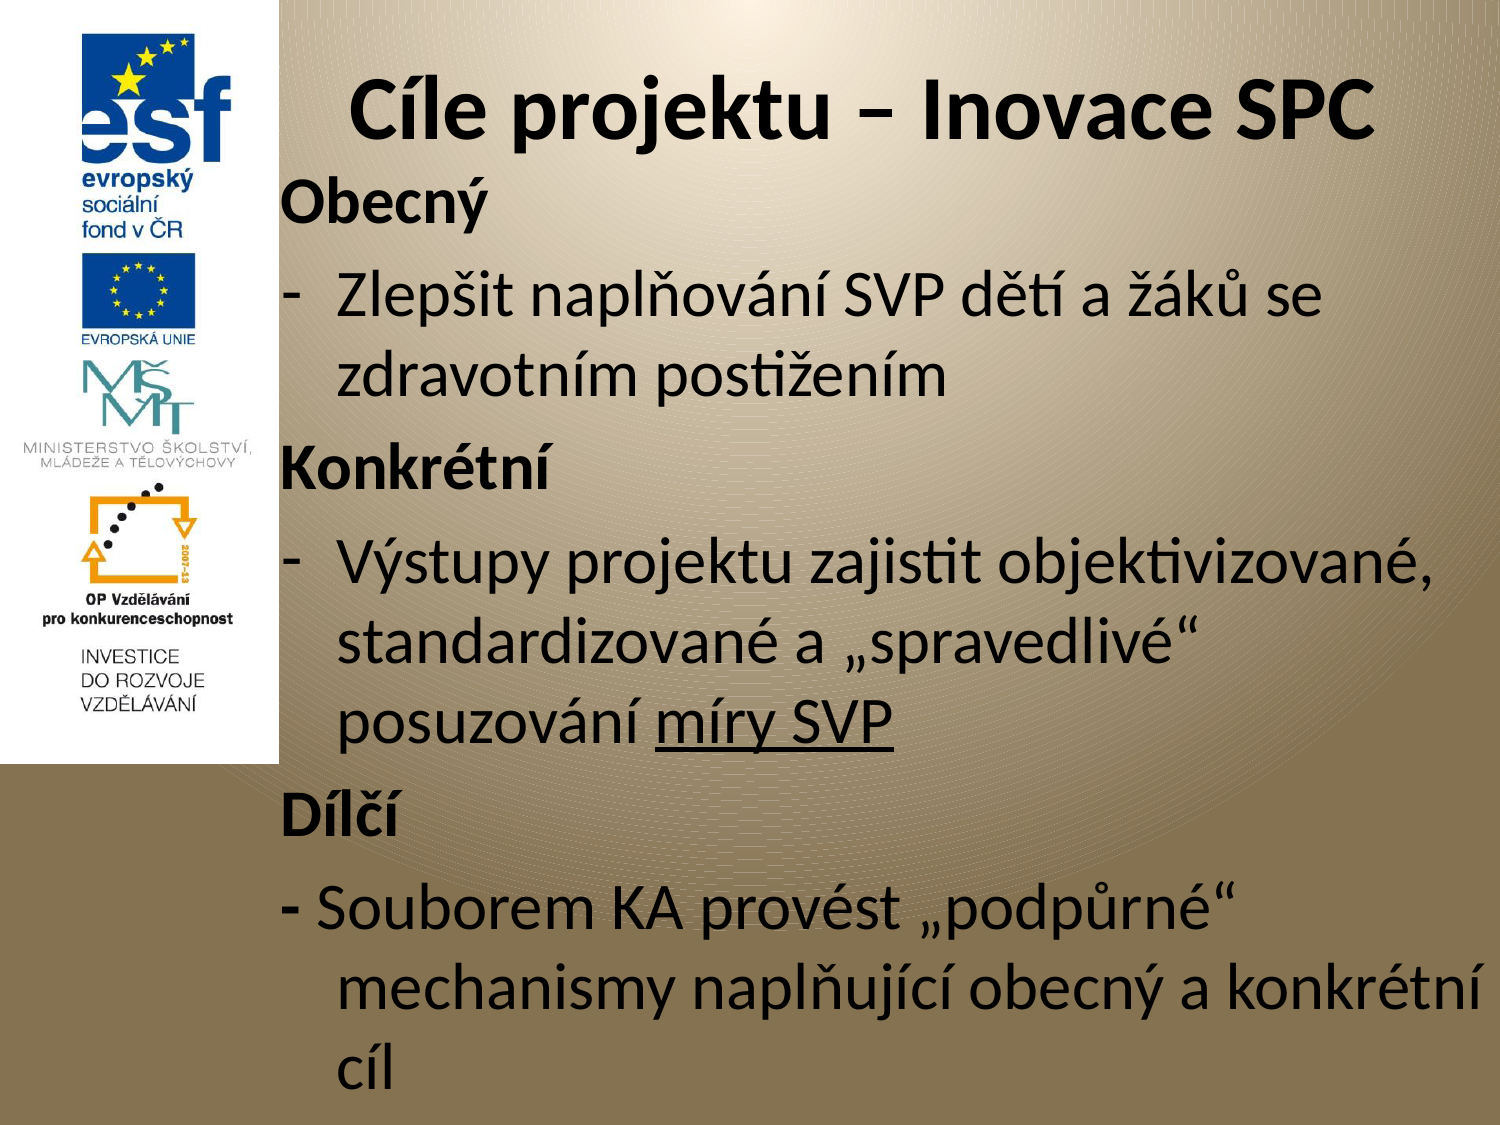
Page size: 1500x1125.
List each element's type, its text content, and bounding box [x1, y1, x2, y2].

title Cíle projektu – Inovace SPC [300, 44, 1426, 148]
list Obecný Zlepšit naplňování SVP dětí a žáků se zdravotním postižením Konkrétní Výstupy projektu zajistit objektivizované, standardizované a „spravedlivé“ posuzování míry SVP Dílčí - Souborem KA provést „podpůrné“ mechanismy naplňující obecný a konkrétní cíl [265, 148, 1500, 1125]
